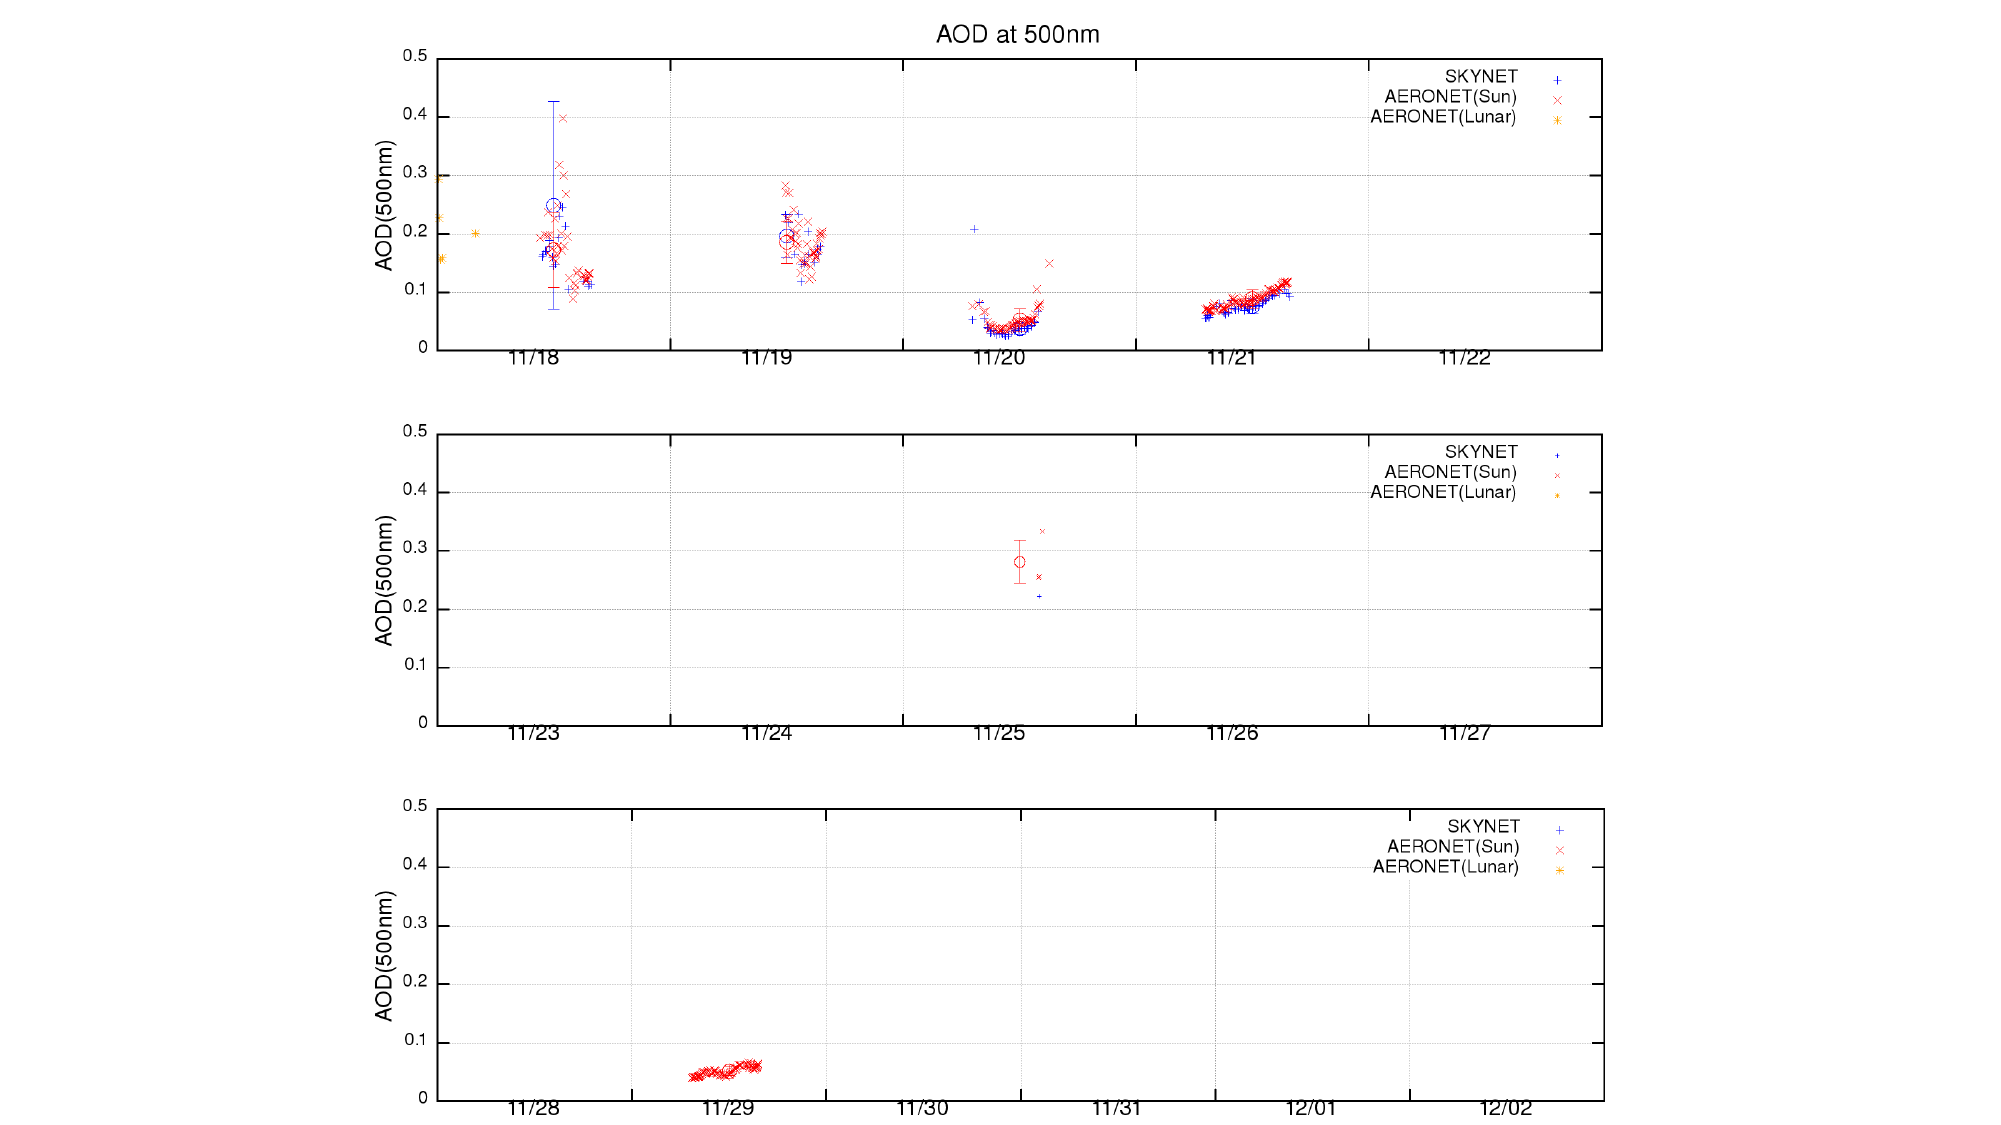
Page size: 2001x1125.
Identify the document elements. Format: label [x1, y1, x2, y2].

picture [374, 0, 1625, 1125]
